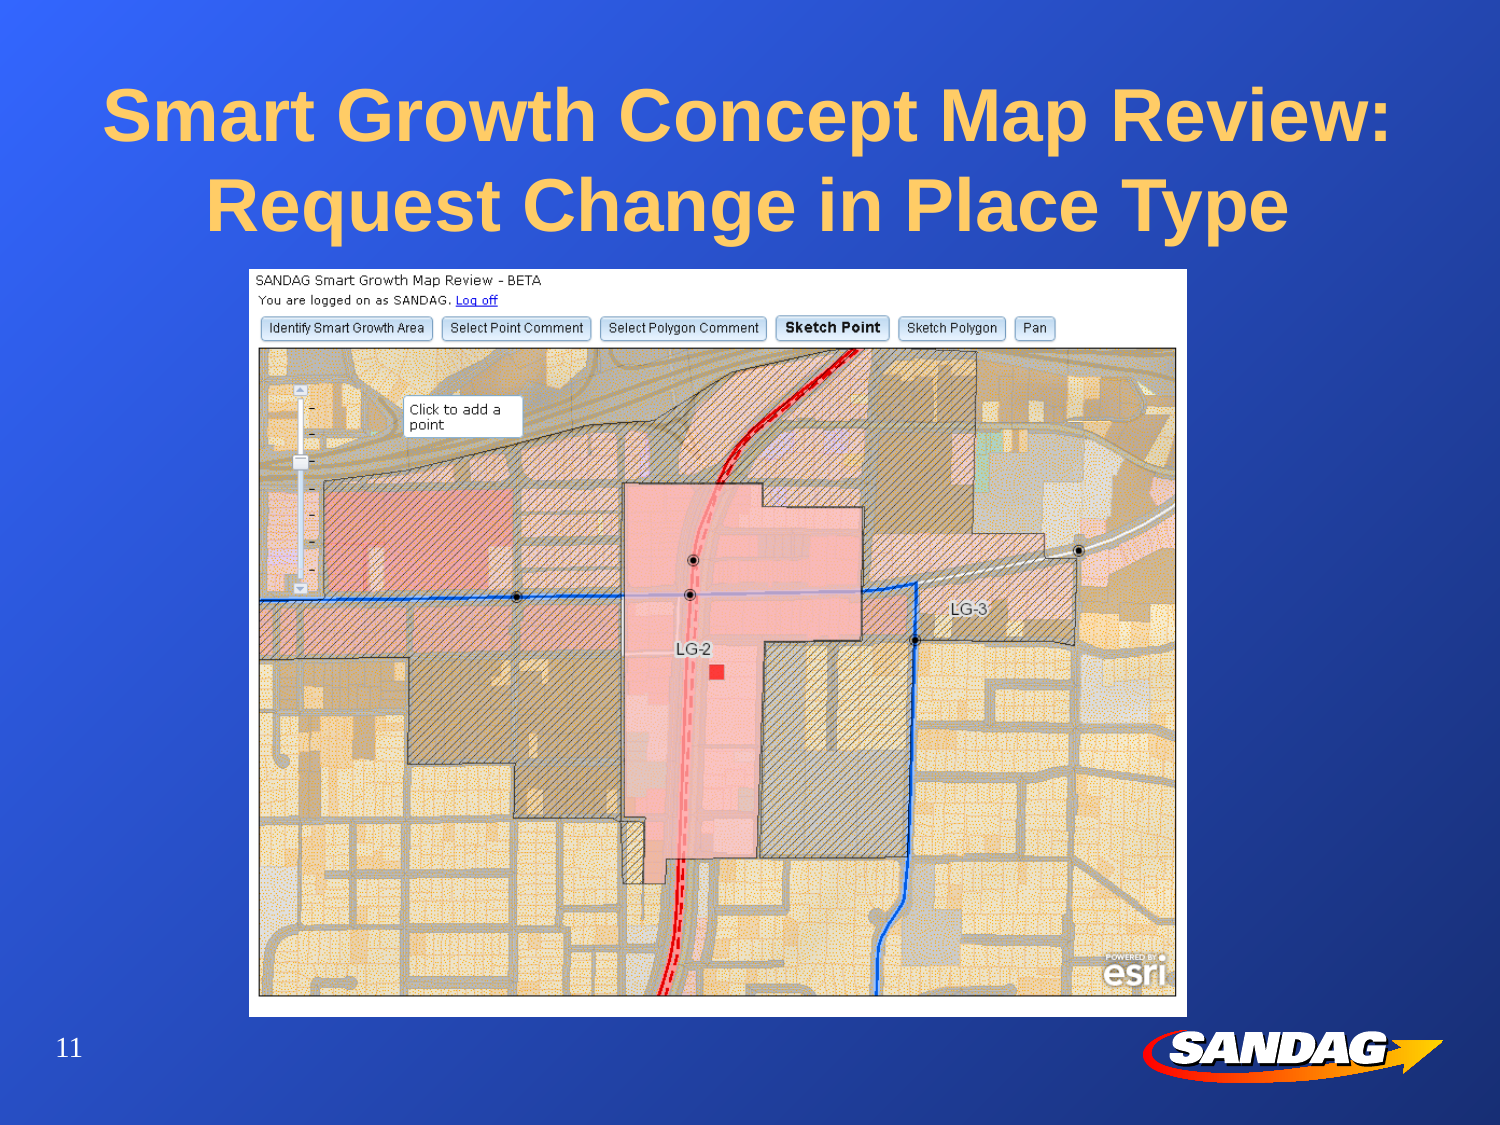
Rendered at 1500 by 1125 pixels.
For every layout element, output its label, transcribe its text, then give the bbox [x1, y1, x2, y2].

title Smart Growth Concept Map Review: Request Change in Place Type [53, 87, 1444, 225]
slide_number 11 [0, 1020, 99, 1099]
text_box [1142, 1029, 1444, 1083]
picture [248, 269, 1188, 1018]
